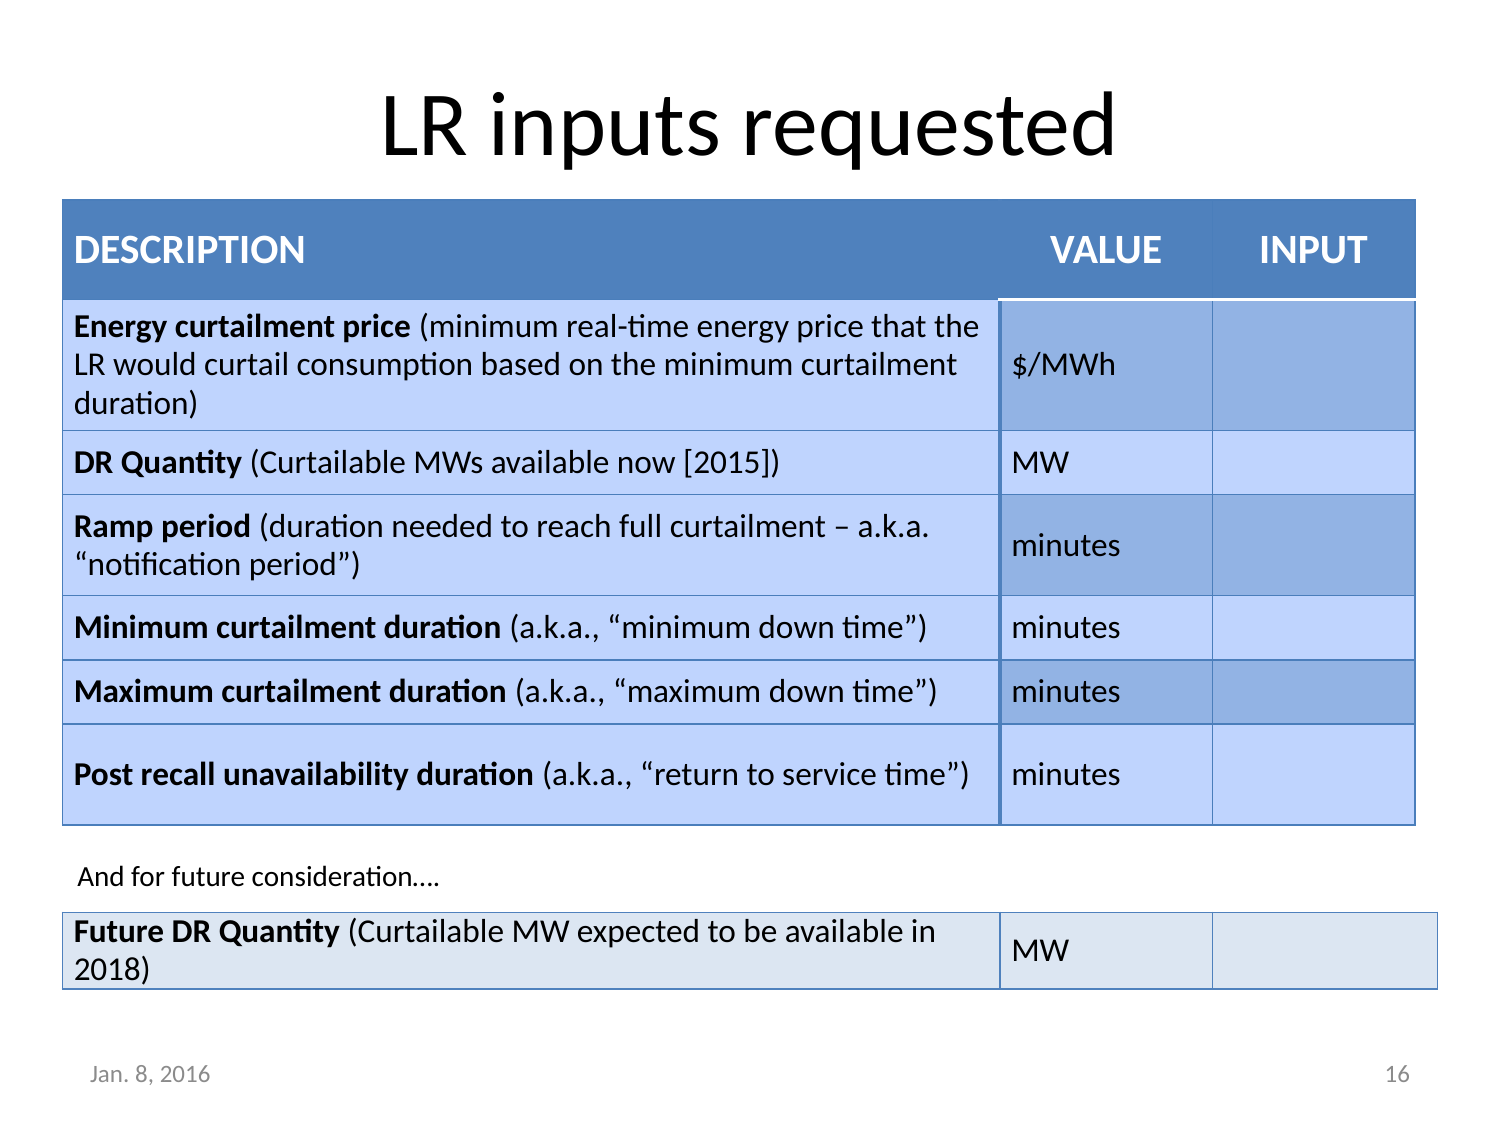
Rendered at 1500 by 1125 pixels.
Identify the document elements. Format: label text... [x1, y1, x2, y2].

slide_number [75, 1042, 425, 1103]
table_cell MW [1002, 431, 1212, 494]
title LR inputs requested [75, 24, 1425, 213]
table_header Future DR Quantity (Curtailable MW expected to be available in 2018) [63, 913, 999, 988]
slide_number 16 [1074, 1042, 1425, 1103]
table_cell [1213, 596, 1414, 659]
table_header INPUT [1213, 201, 1414, 298]
table_header DESCRIPTION [63, 201, 998, 299]
table_header [1213, 913, 1437, 988]
table_cell minutes [1002, 495, 1212, 595]
table_cell Maximum curtailment duration (a.k.a., “maximum down time”) [63, 661, 998, 723]
table_cell Post recall unavailability duration (a.k.a., “return to service time”) [63, 725, 998, 824]
table_cell minutes [1002, 661, 1212, 723]
table_cell Ramp period (duration needed to reach full curtailment – a.k.a. “notification period”) [63, 495, 998, 595]
table_cell [1213, 495, 1414, 595]
table_cell [1213, 661, 1414, 723]
table_cell $/MWh [1002, 301, 1212, 430]
table_header MW [1001, 913, 1212, 988]
table_header VALUE [1002, 201, 1212, 298]
table_cell [1213, 431, 1414, 494]
table_cell Minimum curtailment duration (a.k.a., “minimum down time”) [63, 596, 998, 659]
table_cell minutes [1002, 596, 1212, 659]
table_cell [1213, 301, 1414, 430]
table_cell [1213, 725, 1414, 824]
text_box And for future consideration…. [62, 849, 1138, 900]
table_cell DR Quantity (Curtailable MWs available now [2015]) [63, 431, 998, 494]
table_cell Energy curtailment price (minimum real-time energy price that the LR would curtail consumption based on the minimum curtailment duration) [63, 300, 998, 430]
table_cell minutes [1002, 725, 1212, 824]
